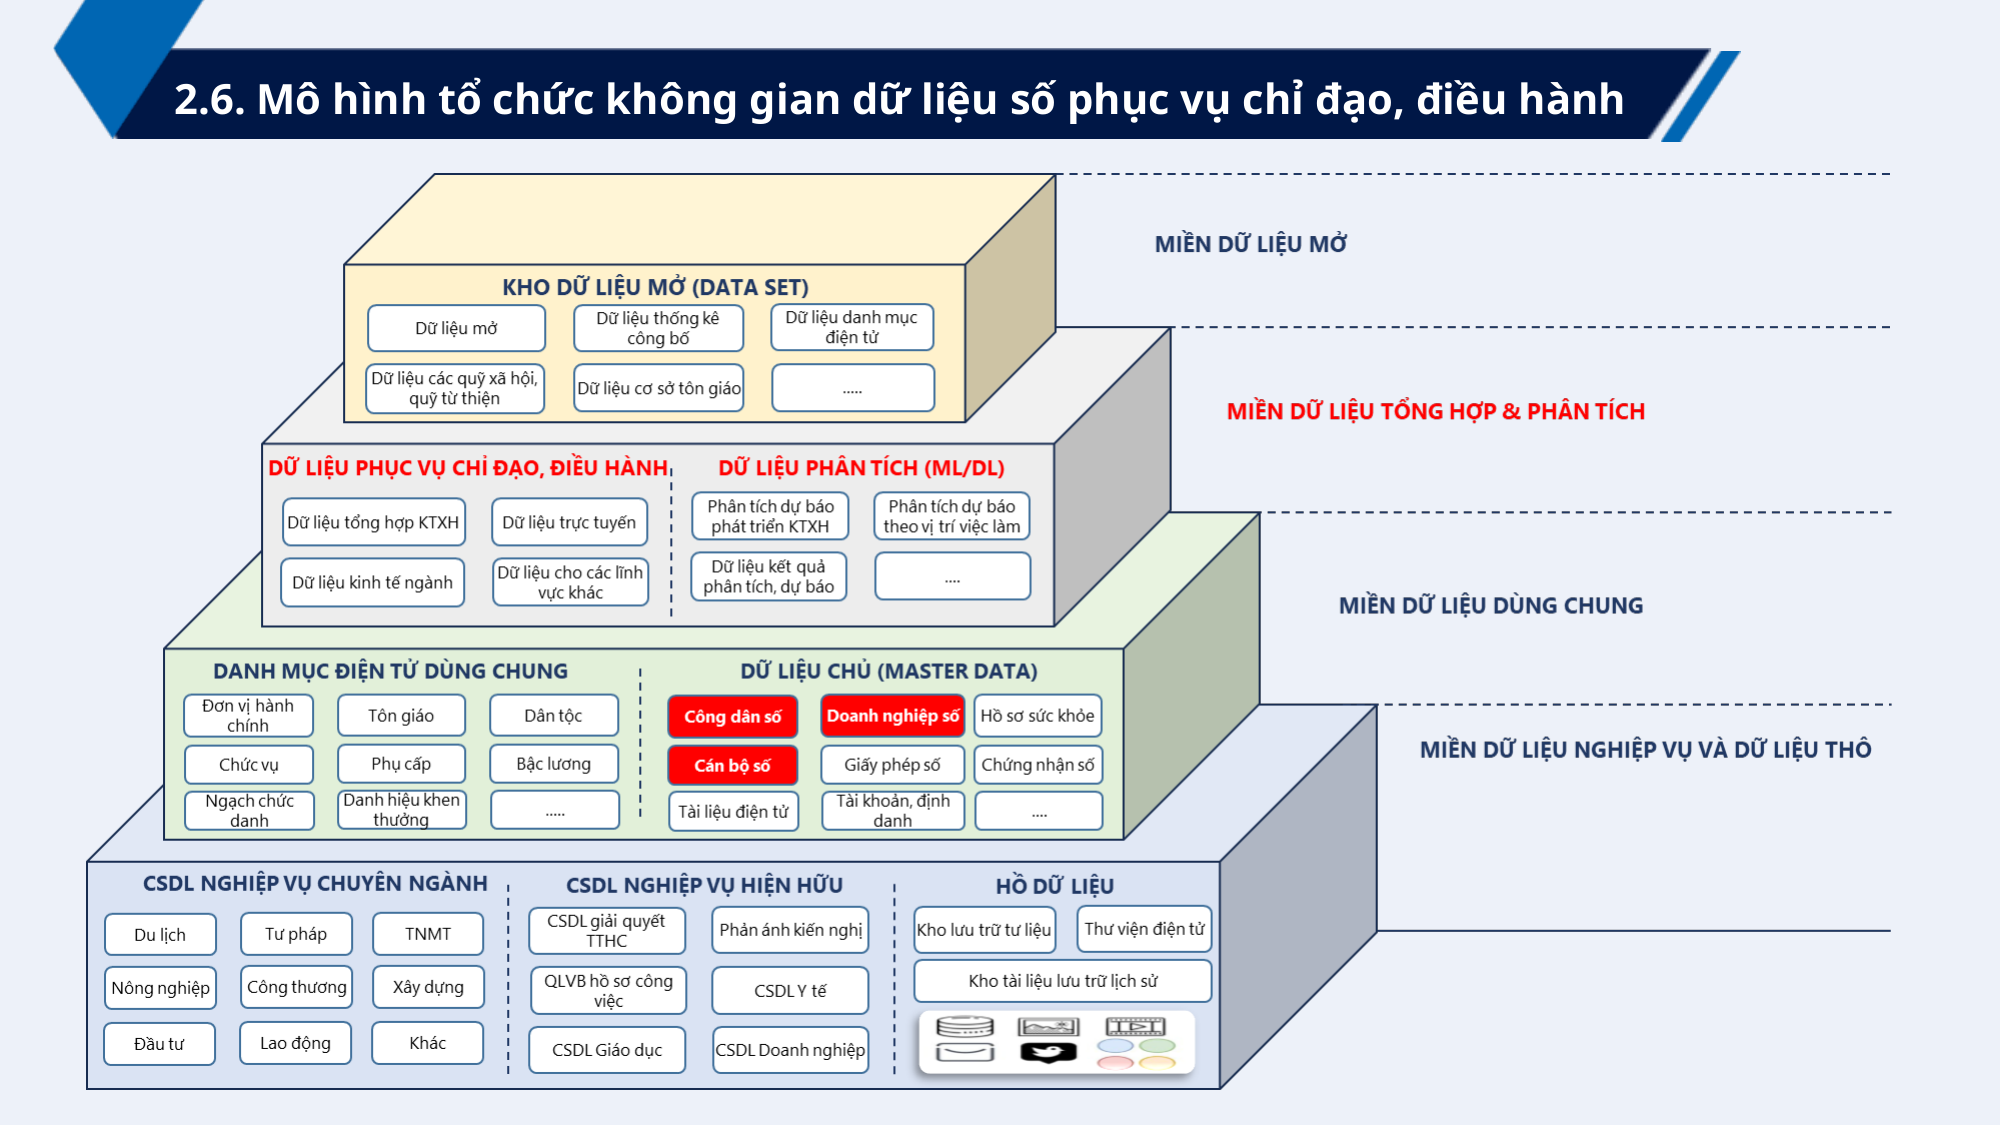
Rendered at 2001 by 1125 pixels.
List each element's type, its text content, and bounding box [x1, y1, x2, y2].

picture [86, 173, 1916, 1093]
picture [53, 0, 1741, 142]
text_box 2.6. Mô hình tổ chức không gian dữ liệu số phục vụ chỉ đạo, điều hành [159, 65, 1740, 122]
